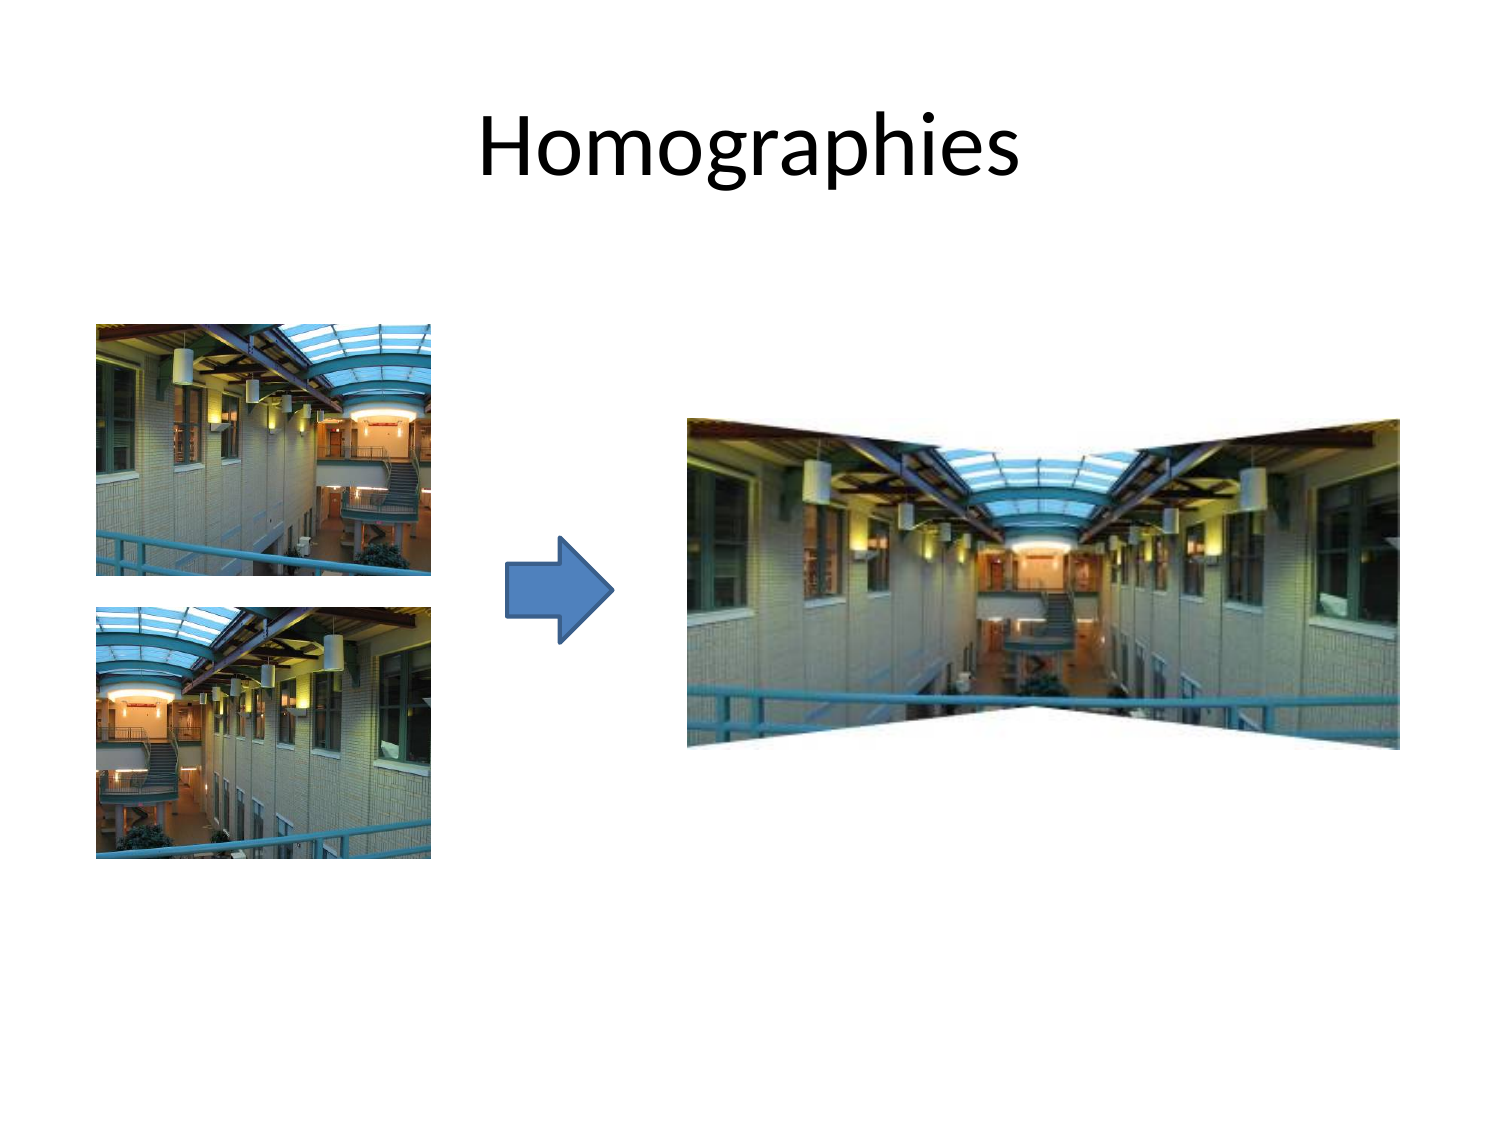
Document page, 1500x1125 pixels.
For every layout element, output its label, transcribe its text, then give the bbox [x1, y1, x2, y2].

picture [96, 607, 431, 860]
text_box [505, 535, 615, 645]
title Homographies [75, 45, 1425, 233]
picture [687, 418, 1401, 751]
picture [96, 324, 431, 577]
